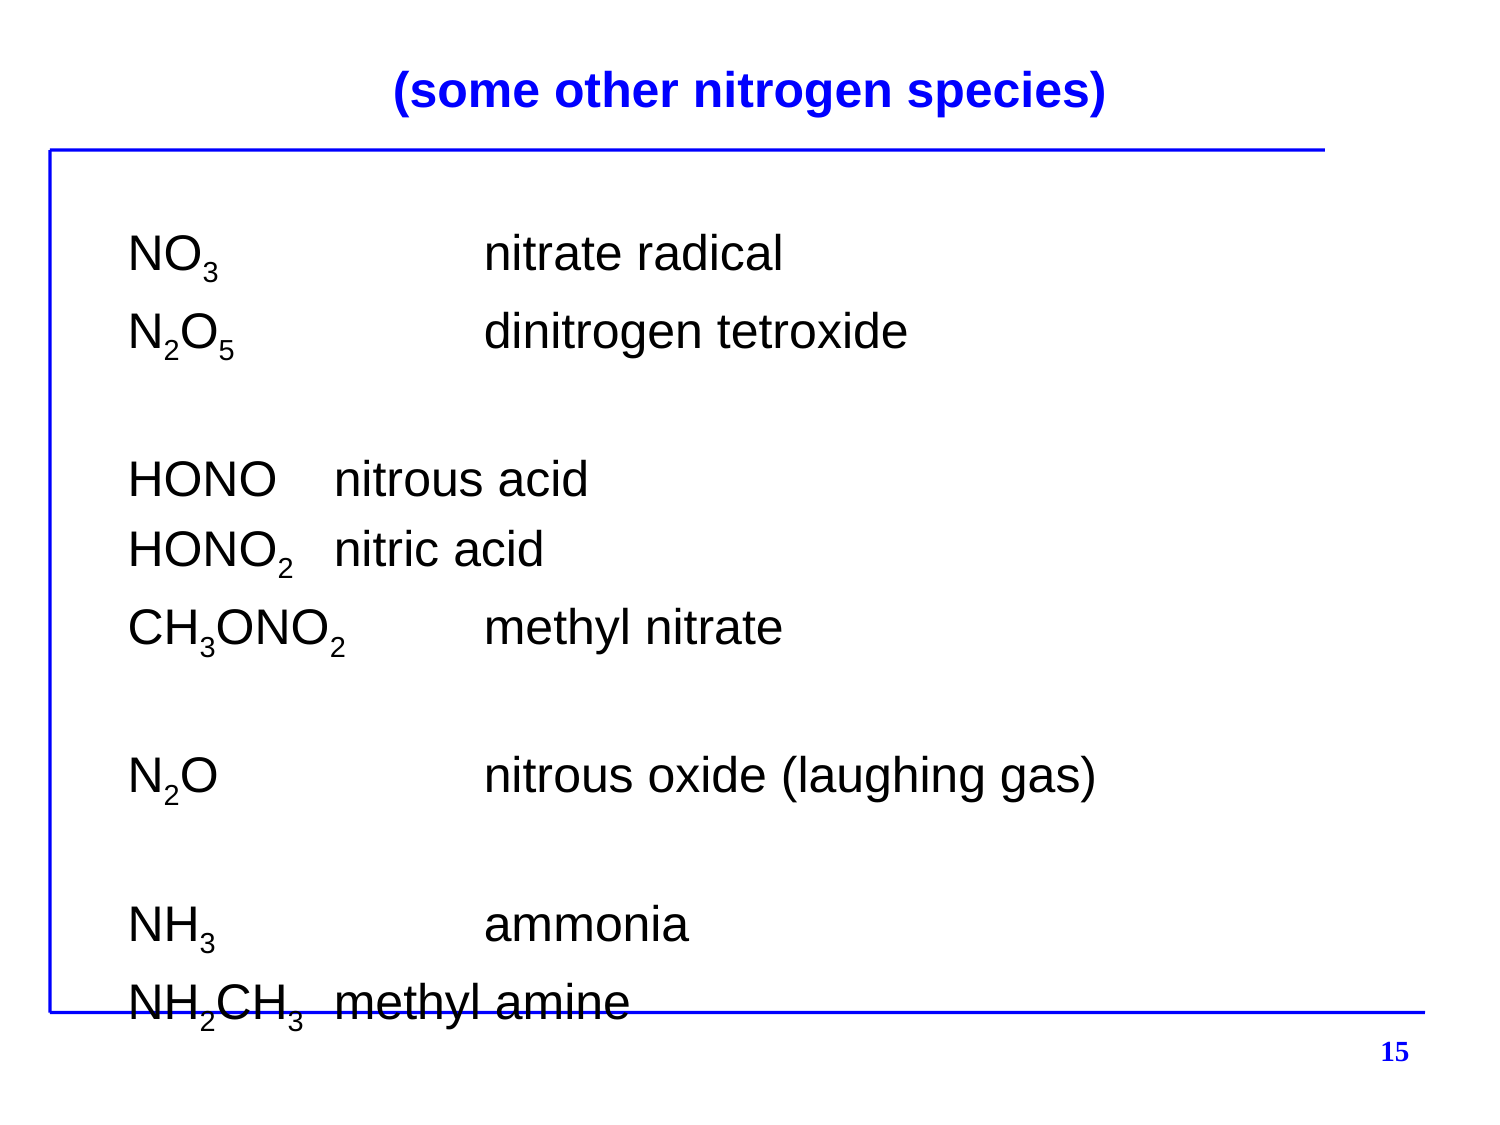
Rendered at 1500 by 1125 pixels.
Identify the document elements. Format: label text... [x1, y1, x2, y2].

title (some other nitrogen species) [112, 0, 1388, 176]
list NO3 nitrate radical N2O5 dinitrogen tetroxide HONO nitrous acid HONO2 nitric acid CH3ONO2 methyl nitrate N2O nitrous oxide (laughing gas) NH3 ammonia NH2CH3 methyl amine [112, 212, 1388, 988]
slide_number 15 [1324, 1024, 1426, 1101]
